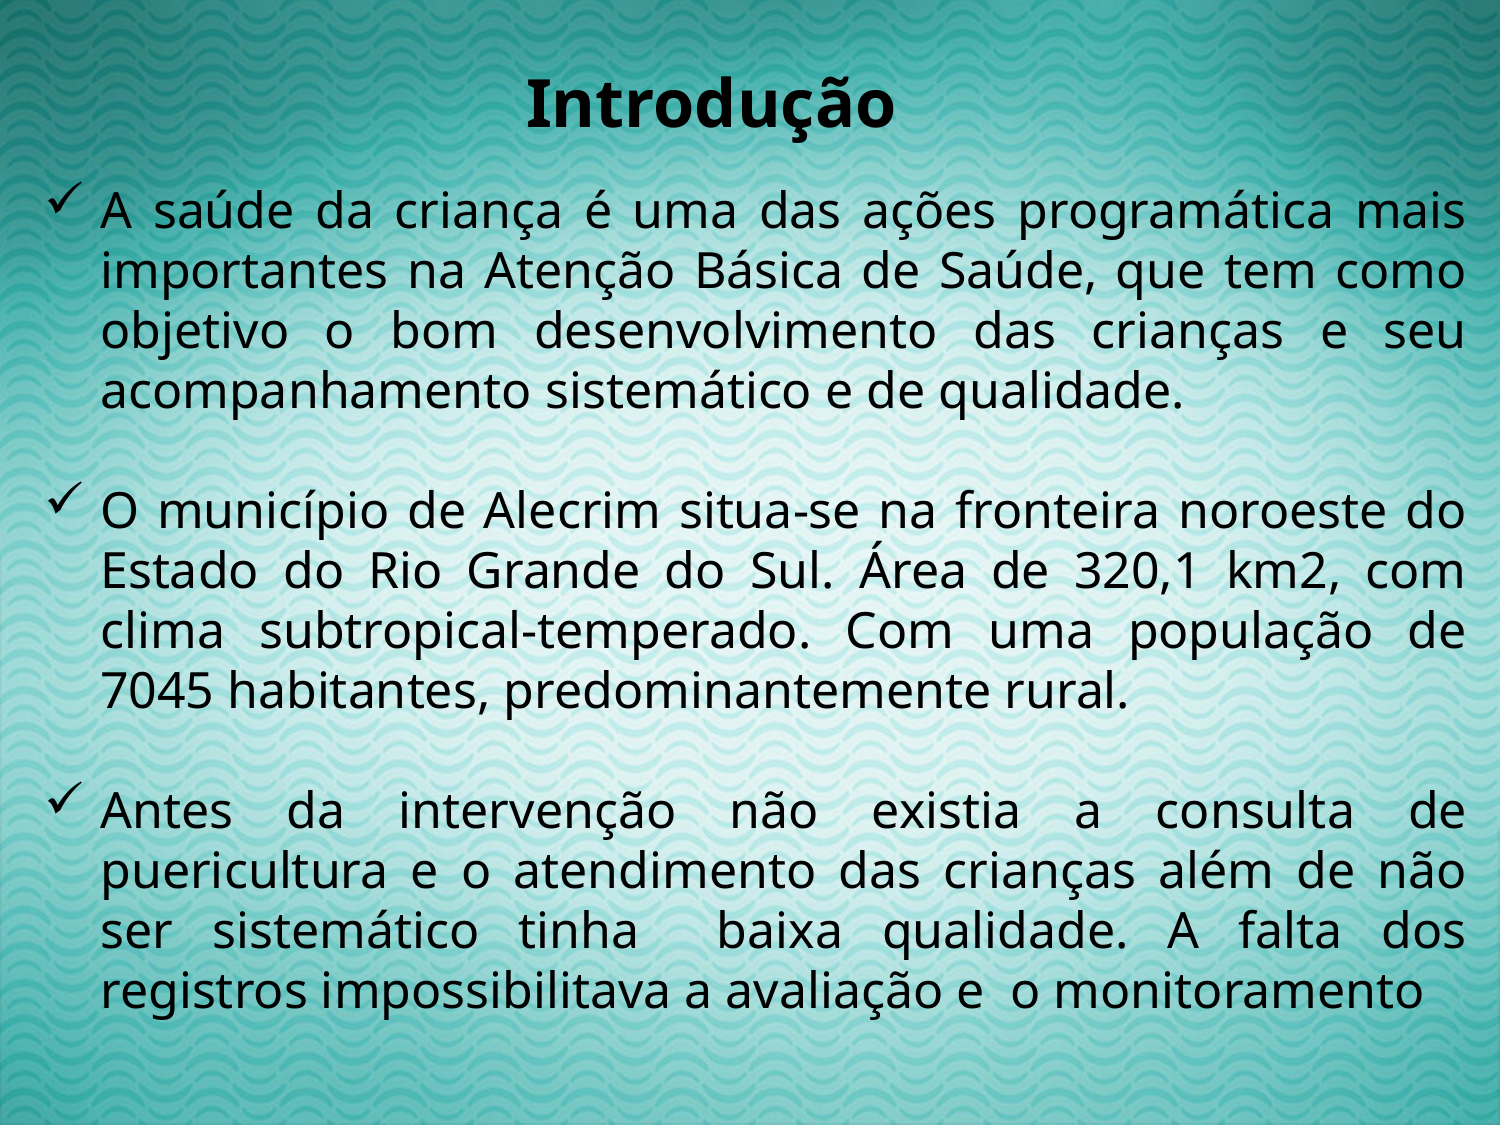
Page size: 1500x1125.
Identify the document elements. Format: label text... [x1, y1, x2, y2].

text_box A saúde da criança é uma das ações programática mais importantes na Atenção Básica de Saúde, que tem como objetivo o bom desenvolvimento das crianças e seu acompanhamento sistemático e de qualidade. O município de Alecrim situa-se na fronteira noroeste do Estado do Rio Grande do Sul. Área de 320,1 km2, com clima subtropical-temperado. Com uma população de 7045 habitantes, predominantemente rural. Antes da intervenção não existia a consulta de puericultura e o atendimento das crianças além de não ser sistemático tinha baixa qualidade. A falta dos registros impossibilitava a avaliação e o monitoramento [29, 171, 1483, 1027]
picture [0, 0, 1500, 1125]
text_box Introdução [472, 53, 951, 148]
